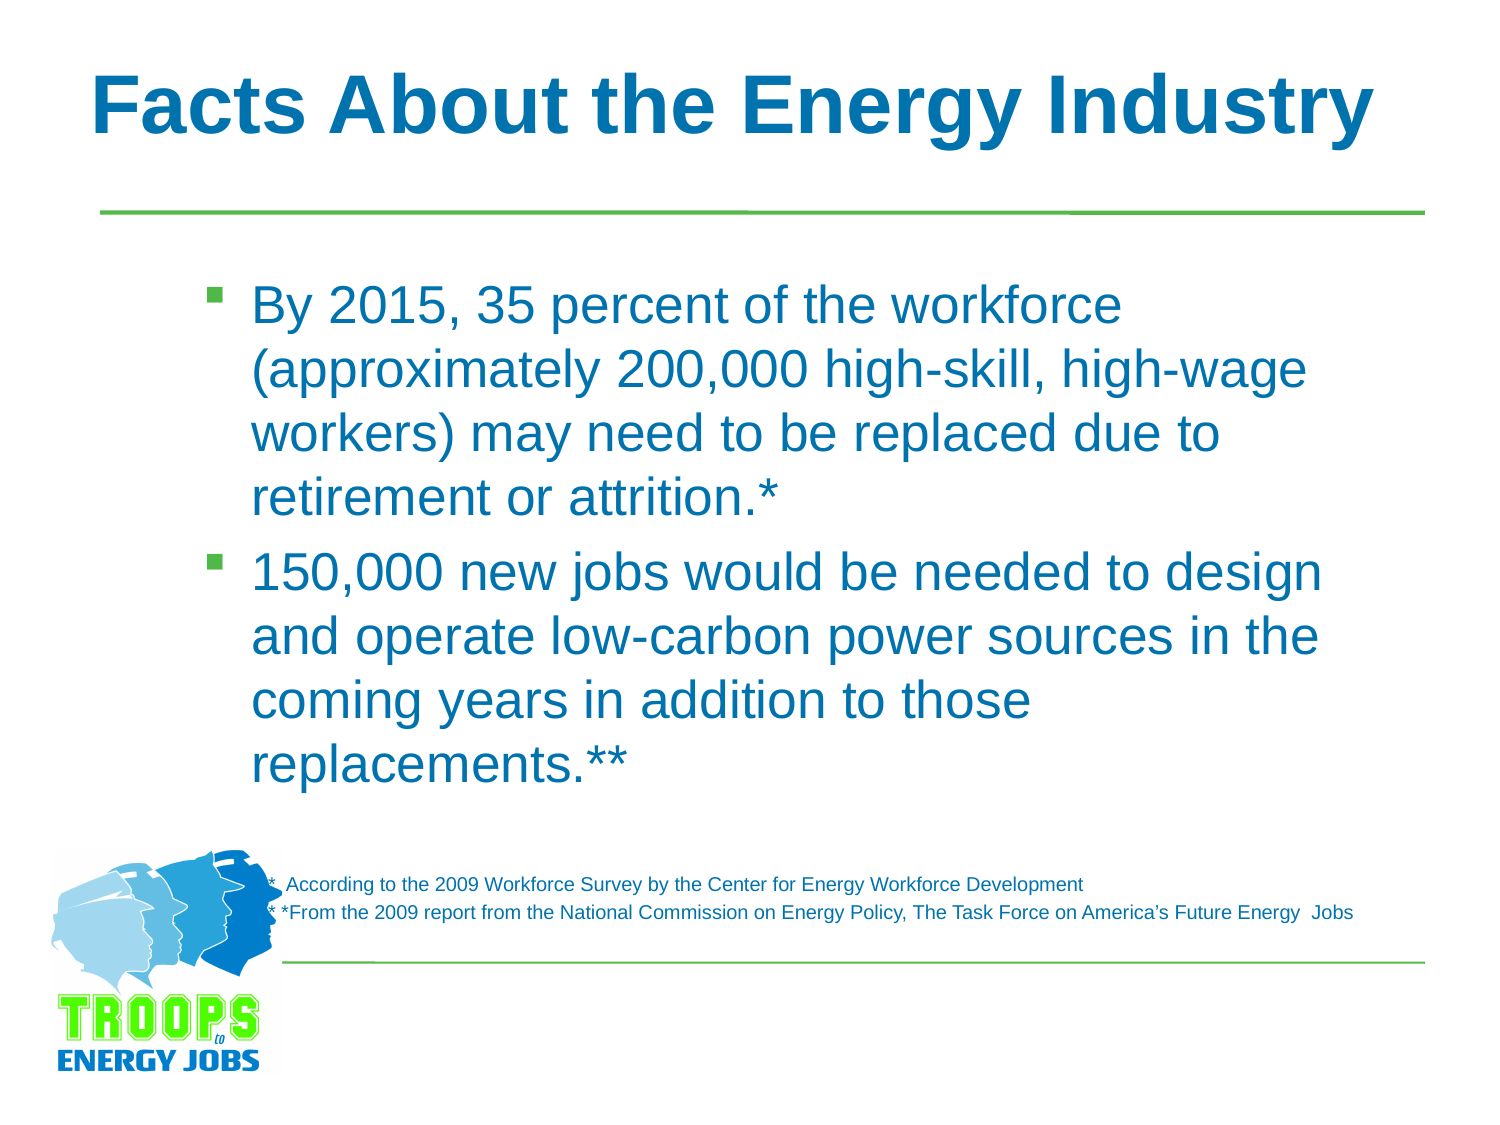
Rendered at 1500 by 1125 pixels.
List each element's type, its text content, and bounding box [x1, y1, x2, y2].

list By 2015, 35 percent of the workforce (approximately 200,000 high-skill, high-wage workers) may need to be replaced due to retirement or attrition.* 150,000 new jobs would be needed to design and operate low-carbon power sources in the coming years in addition to those replacements.** * According to the 2009 Workforce Survey by the Center for Energy Workforce Development * *From the 2009 report from the National Commission on Energy Policy, The Task Force on America’s Future Energy Jobs [187, 262, 1426, 938]
picture [50, 849, 283, 1075]
title Facts About the Energy Industry [74, 0, 1500, 201]
